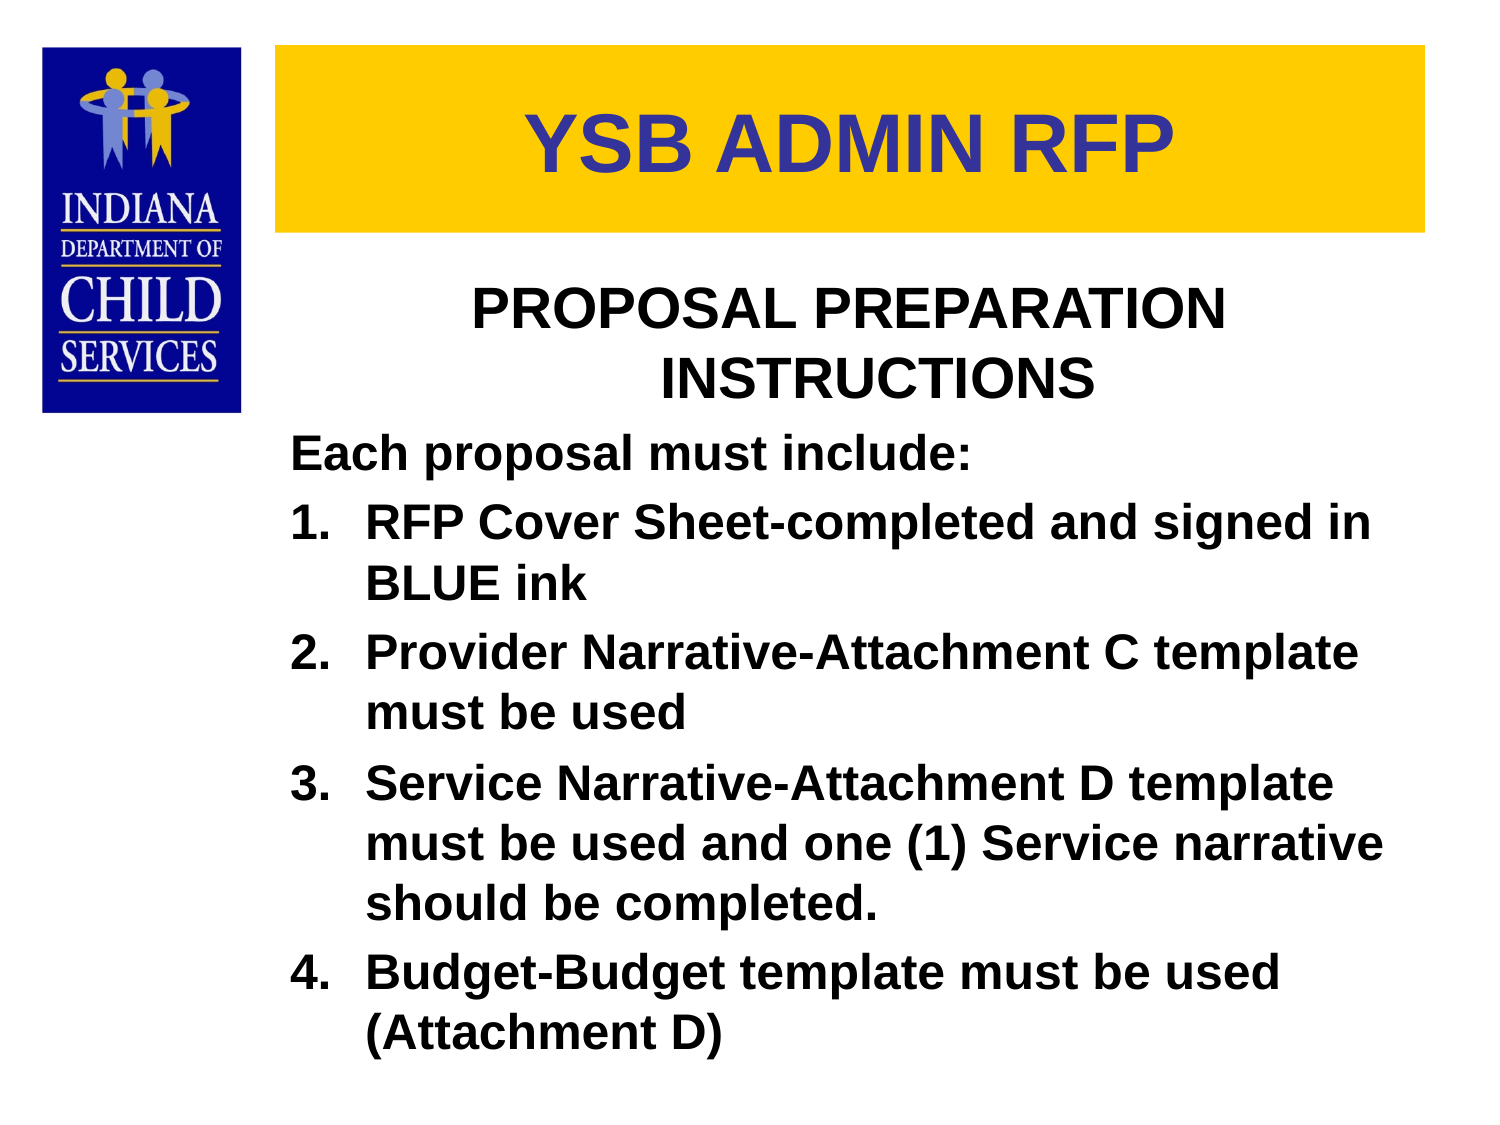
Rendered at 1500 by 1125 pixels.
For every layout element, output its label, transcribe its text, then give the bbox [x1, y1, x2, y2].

title YSB ADMIN RFP [274, 44, 1426, 233]
picture [37, 43, 247, 426]
list PROPOSAL PREPARATION INSTRUCTIONS Each proposal must include: RFP Cover Sheet-completed and signed in BLUE ink Provider Narrative-Attachment C template must be used Service Narrative-Attachment D template must be used and one (1) Service narrative should be completed. Budget-Budget template must be used (Attachment D) [274, 262, 1426, 1063]
